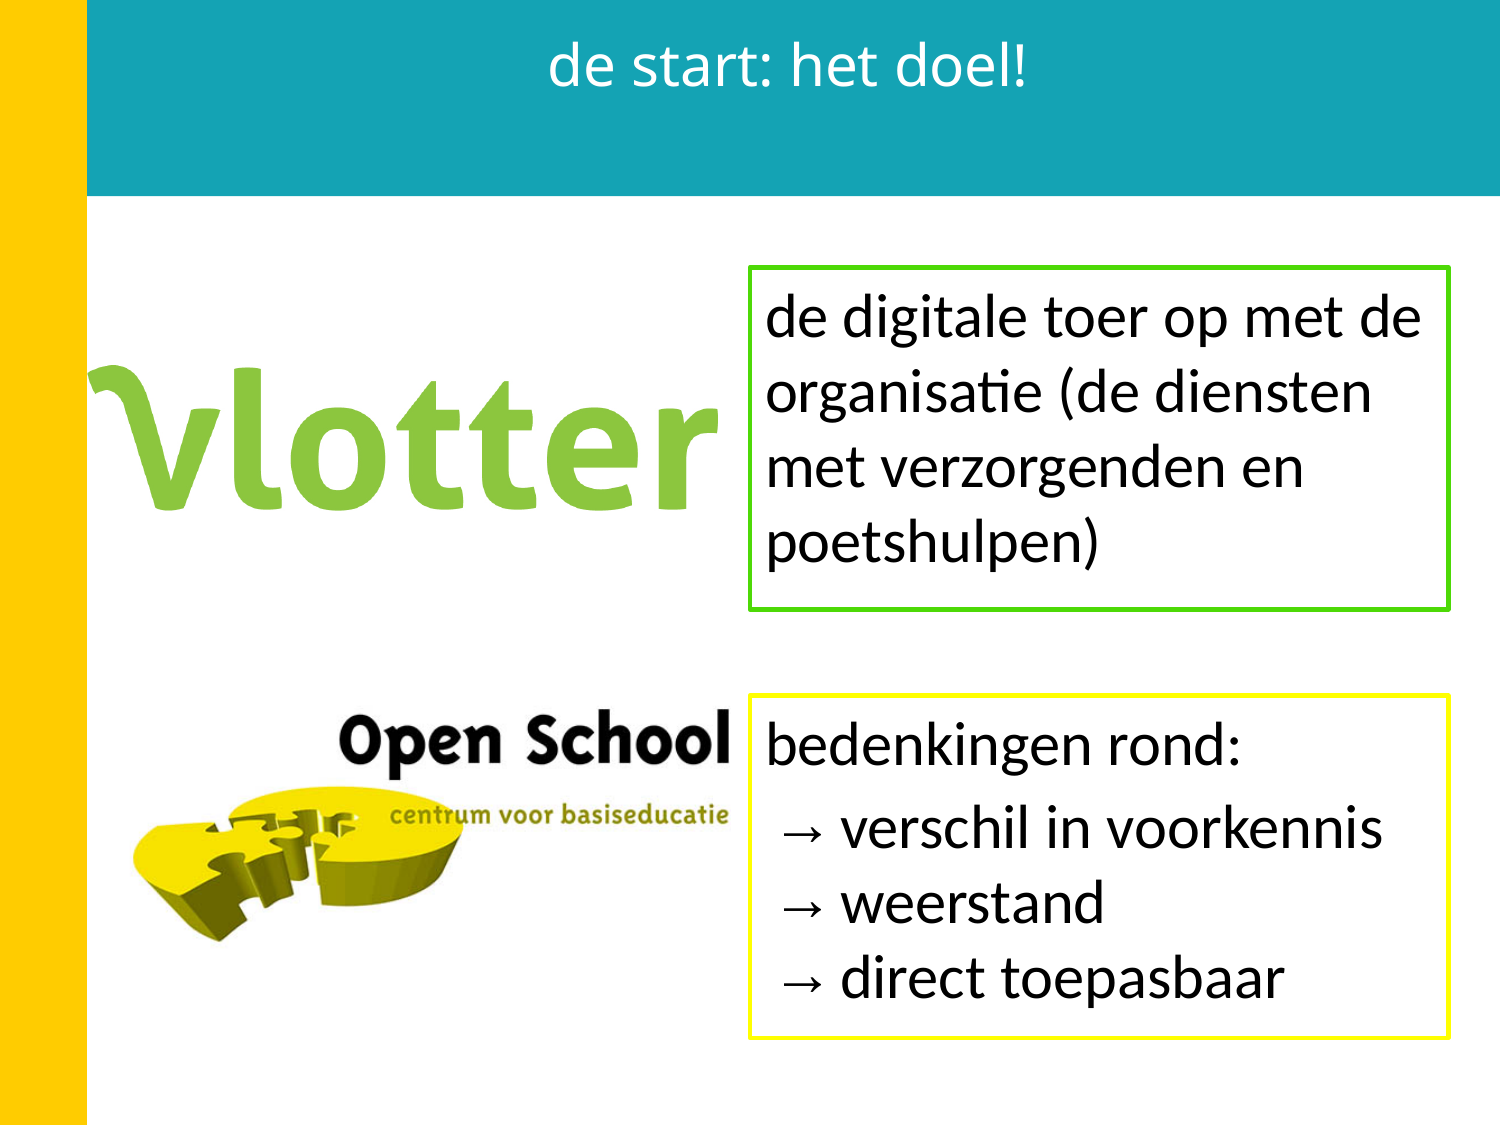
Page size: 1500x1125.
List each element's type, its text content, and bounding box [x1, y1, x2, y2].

text_box de start: het doel! [114, 20, 1462, 268]
picture [111, 634, 751, 1017]
text_box [0, 0, 87, 1125]
picture [86, 365, 719, 512]
subtitle de digitale toer op met de organisatie (de diensten met verzorgenden en poetshulpen) [750, 268, 1449, 610]
text_box [87, 0, 1500, 197]
subtitle bedenkingen rond: verschil in voorkennis weerstand direct toepasbaar [750, 695, 1449, 1038]
